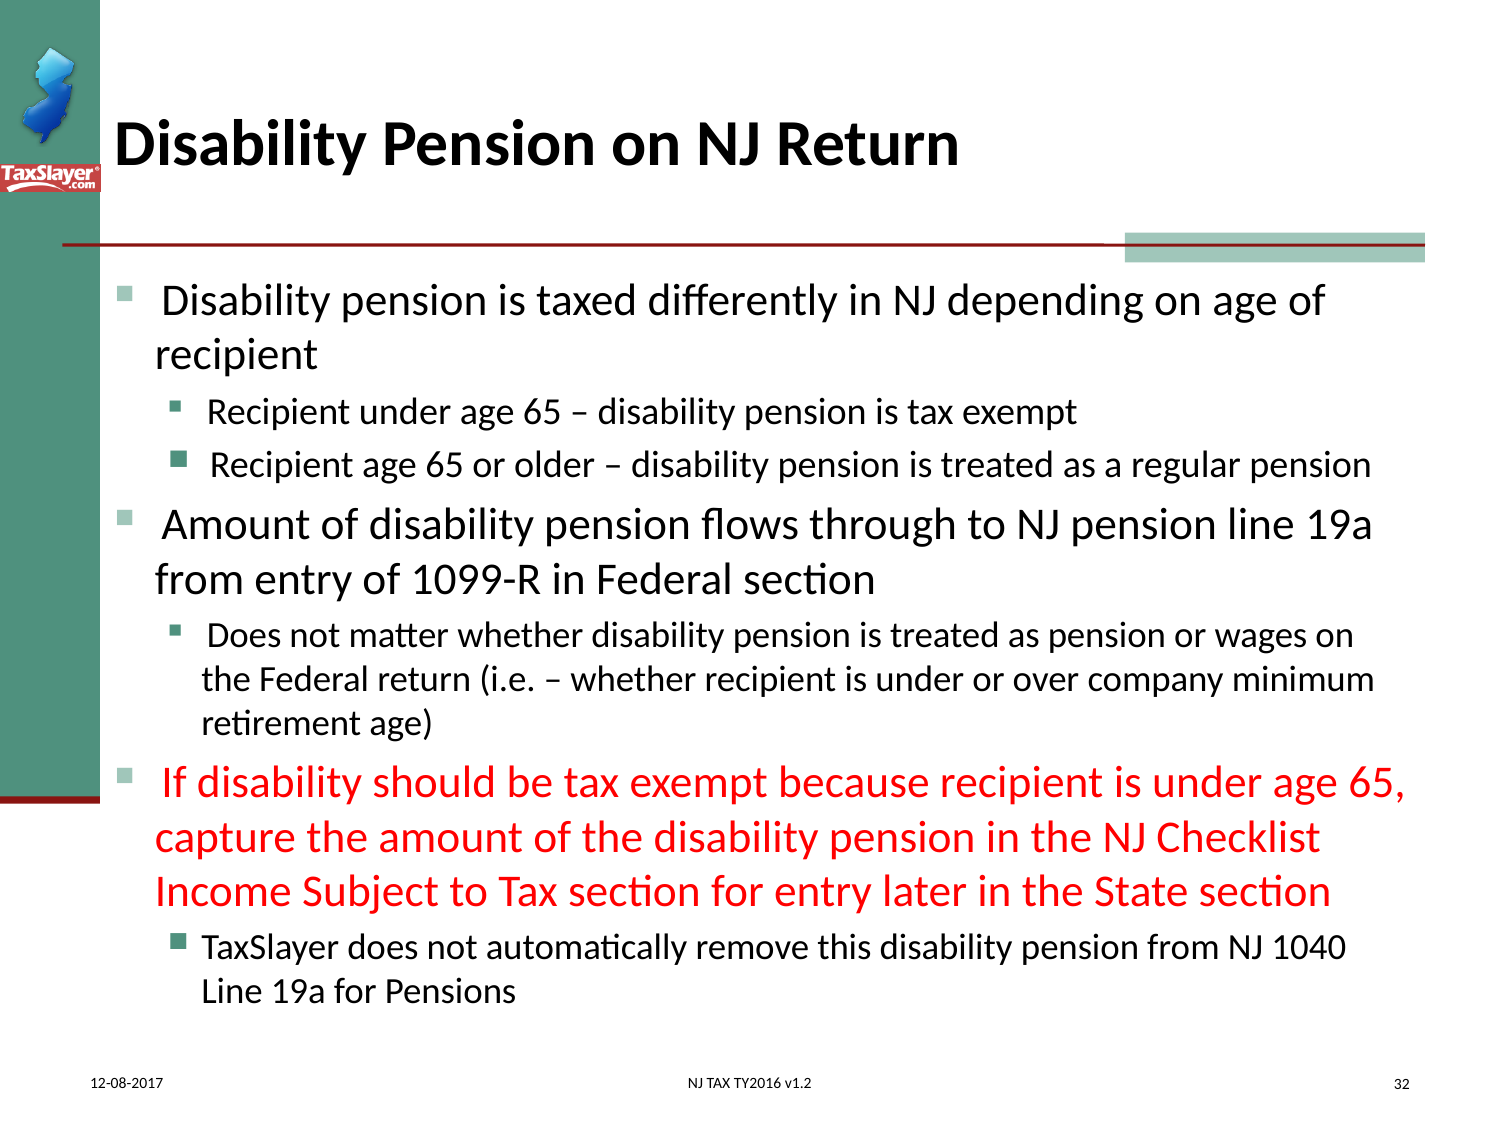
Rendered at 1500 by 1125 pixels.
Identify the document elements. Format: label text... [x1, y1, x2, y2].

slide_number 32 [1112, 1049, 1426, 1101]
list Disability pension is taxed differently in NJ depending on age of recipient Recipient under age 65 – disability pension is tax exempt Recipient age 65 or older – disability pension is treated as a regular pension Amount of disability pension flows through to NJ pension line 19a from entry of 1099-R in Federal section Does not matter whether disability pension is treated as pension or wages on the Federal return (i.e. – whether recipient is under or over company minimum retirement age) If disability should be tax exempt because recipient is under age 65, capture the amount of the disability pension in the NJ Checklist Income Subject to Tax section for entry later in the State section TaxSlayer does not automatically remove this disability pension from NJ 1040 Line 19a for Pensions [99, 262, 1425, 1038]
picture [0, 45, 101, 147]
title Disability Pension on NJ Return [99, 45, 1425, 234]
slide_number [74, 1049, 401, 1100]
footer NJ TAX TY2016 v1.2 [496, 1050, 1004, 1100]
picture [0, 164, 101, 192]
